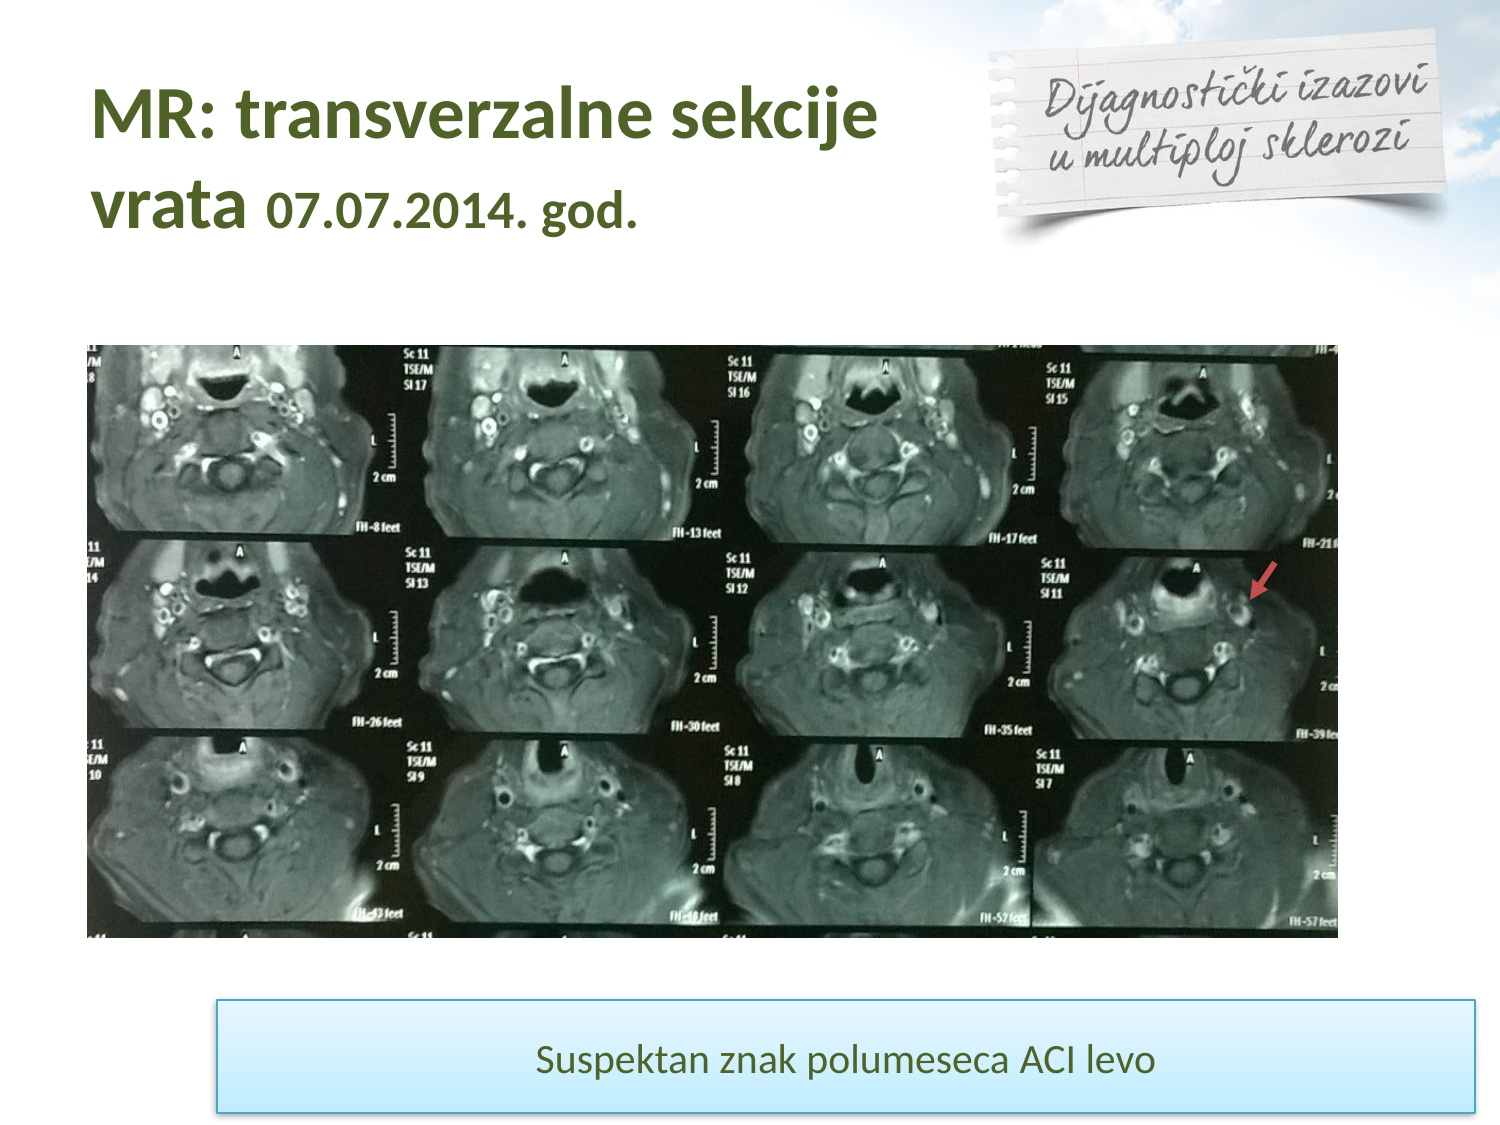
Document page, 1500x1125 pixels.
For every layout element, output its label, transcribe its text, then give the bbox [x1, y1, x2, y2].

picture [0, 0, 1500, 1125]
text_box Suspektan znak polumeseca ACI levo [216, 999, 1476, 1114]
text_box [1249, 562, 1276, 601]
title MR: transverzalne sekcije vrata 07.07.2014. god. [74, 44, 1188, 263]
